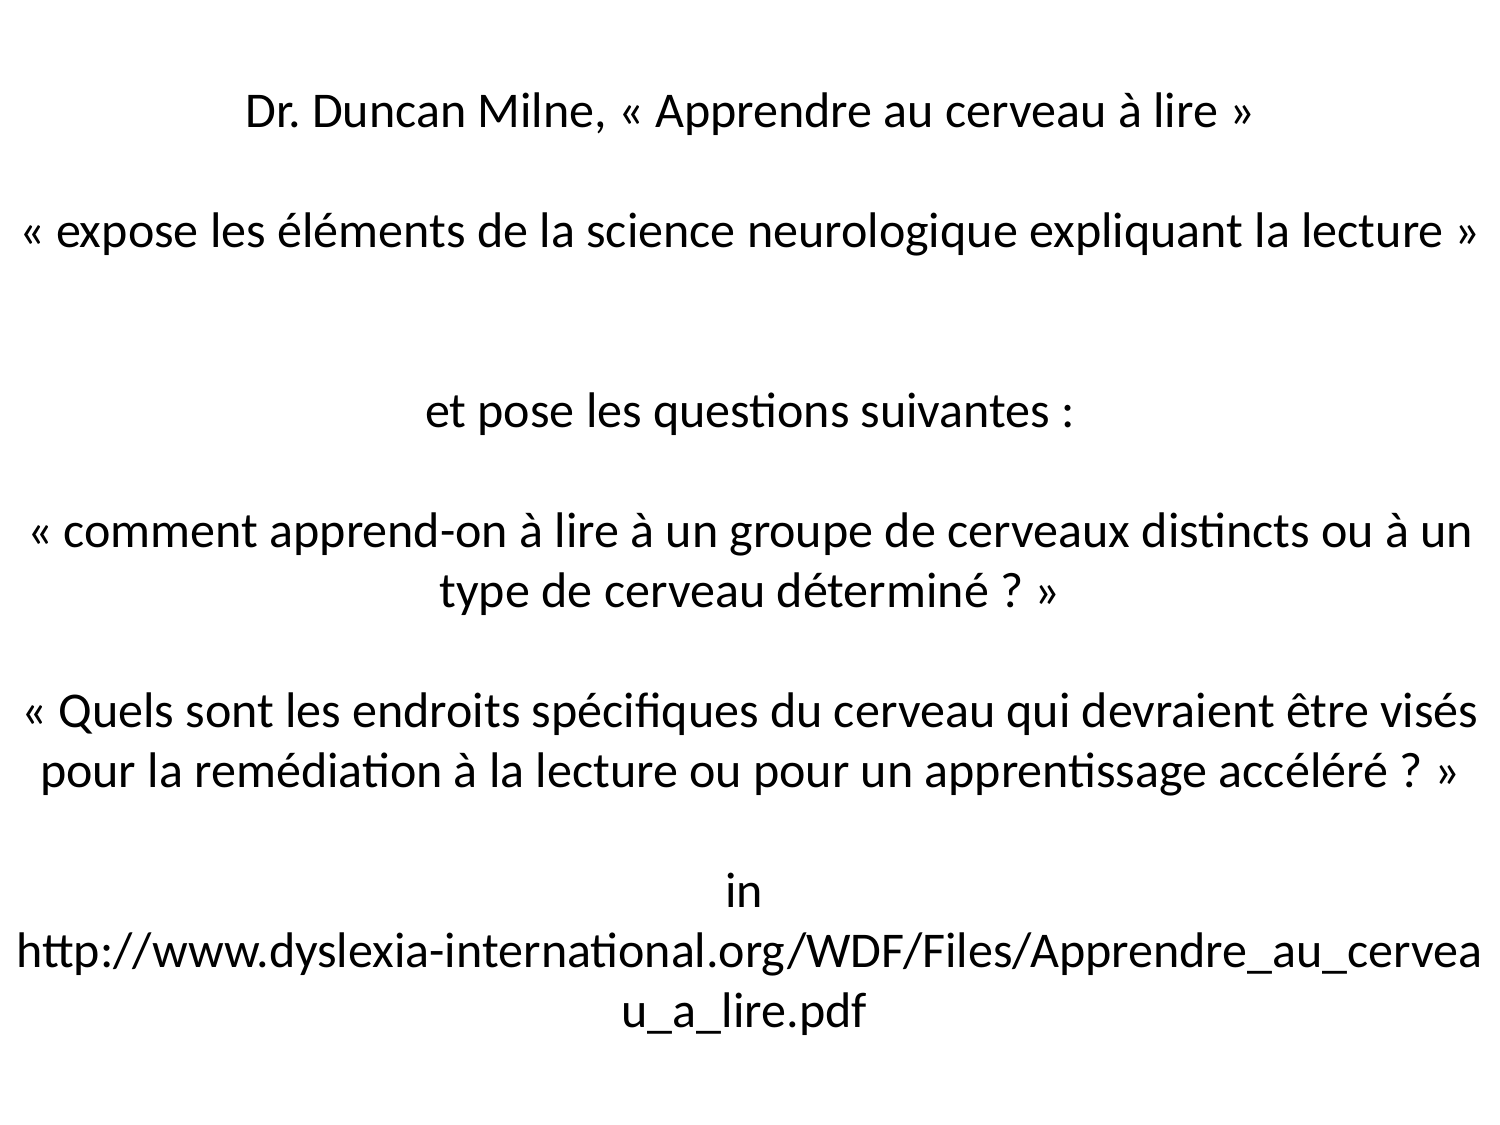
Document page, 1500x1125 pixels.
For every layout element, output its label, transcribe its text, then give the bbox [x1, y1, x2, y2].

title Dr. Duncan Milne, « Apprendre au cerveau à lire » « expose les éléments de la science neurologique expliquant la lecture » et pose les questions suivantes : « comment apprend-on à lire à un groupe de cerveaux distincts ou à un type de cerveau déterminé ? » « Quels sont les endroits spécifiques du cerveau qui devraient être visés pour la remédiation à la lecture ou pour un apprentissage accéléré ? » in http://www.dyslexia-international.org/WDF/Files/Apprendre_au_cerveau_a_lire.pdf [0, 0, 1500, 1121]
